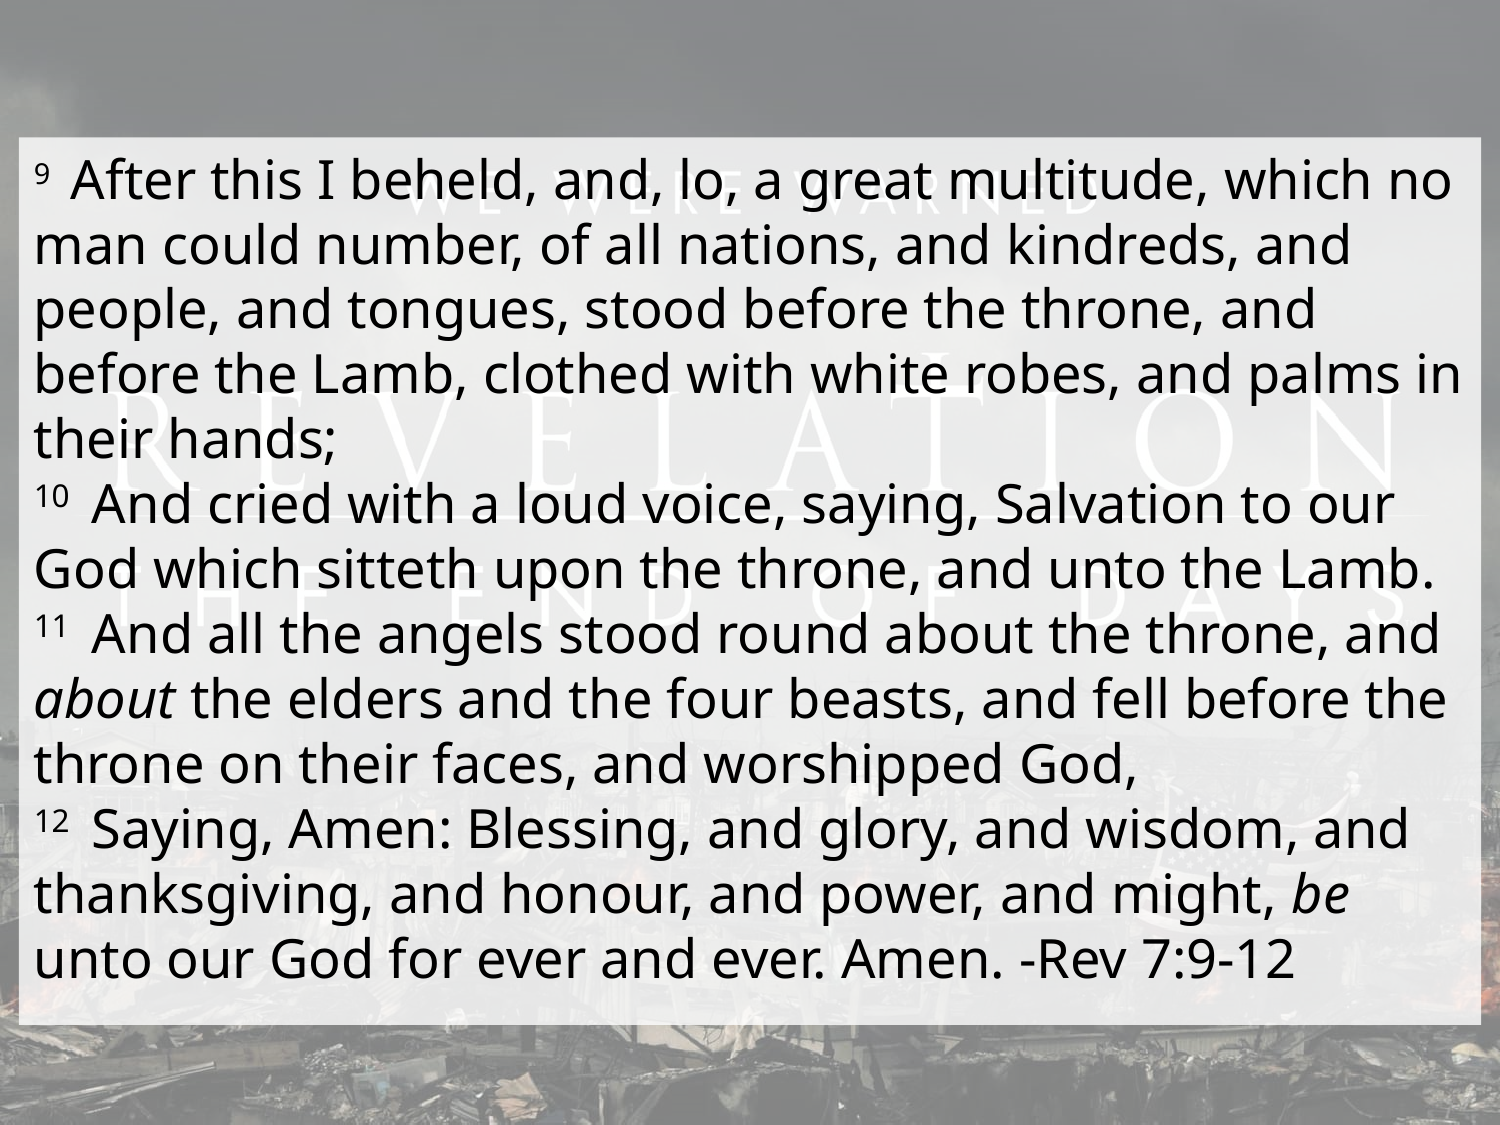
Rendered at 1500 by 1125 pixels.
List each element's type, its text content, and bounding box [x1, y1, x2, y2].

list 9 After this I beheld, and, lo, a great multitude, which no man could number, of all nations, and kindreds, and people, and tongues, stood before the throne, and before the Lamb, clothed with white robes, and palms in their hands; 10 And cried with a loud voice, saying, Salvation to our God which sitteth upon the throne, and unto the Lamb. 11 And all the angels stood round about the throne, and about the elders and the four beasts, and fell before the throne on their faces, and worshipped God, 12 Saying, Amen: Blessing, and glory, and wisdom, and thanksgiving, and honour, and power, and might, be unto our God for ever and ever. Amen. -Rev 7:9-12 [18, 137, 1482, 1025]
